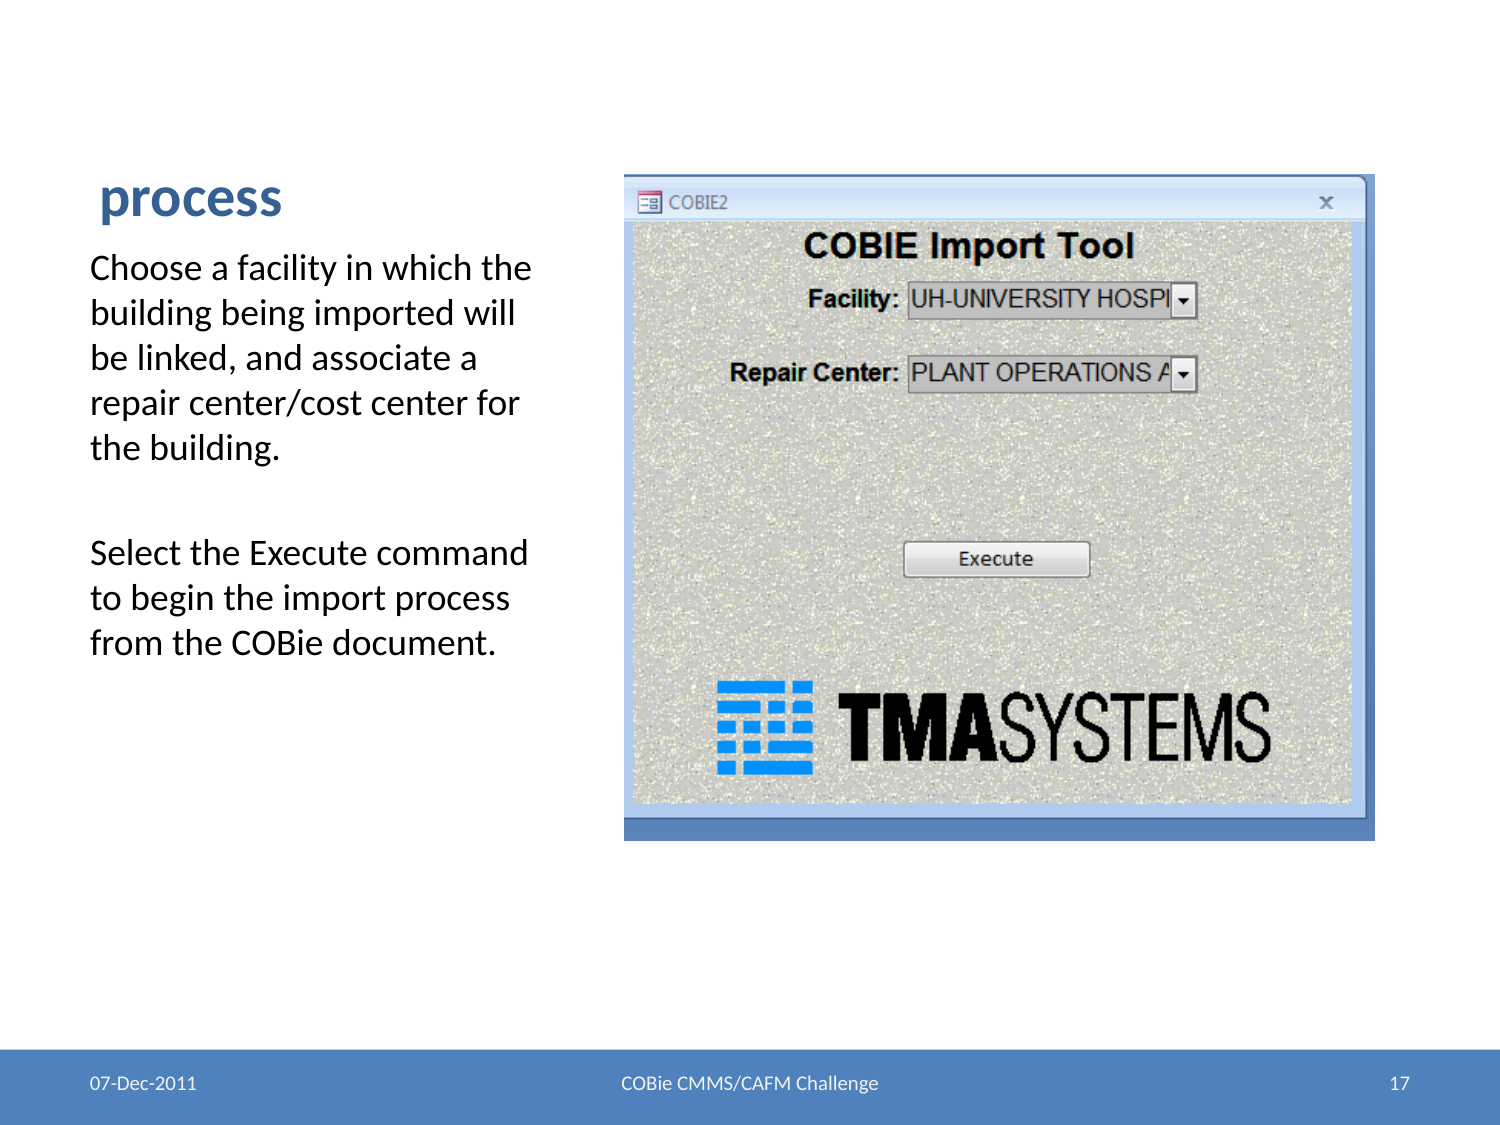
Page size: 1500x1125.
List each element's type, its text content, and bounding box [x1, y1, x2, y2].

title process [75, 44, 569, 235]
text_box [0, 1047, 1500, 1125]
list Choose a facility in which the building being imported will be linked, and associate a repair center/cost center for the building. Select the Execute command to begin the import process from the COBie document. [75, 235, 569, 1005]
picture [624, 174, 1376, 841]
text_box 07-Dec-2011 [75, 1062, 425, 1103]
text_box COBie CMMS/CAFM Challenge [512, 1062, 988, 1103]
text_box 17 [1074, 1062, 1425, 1103]
